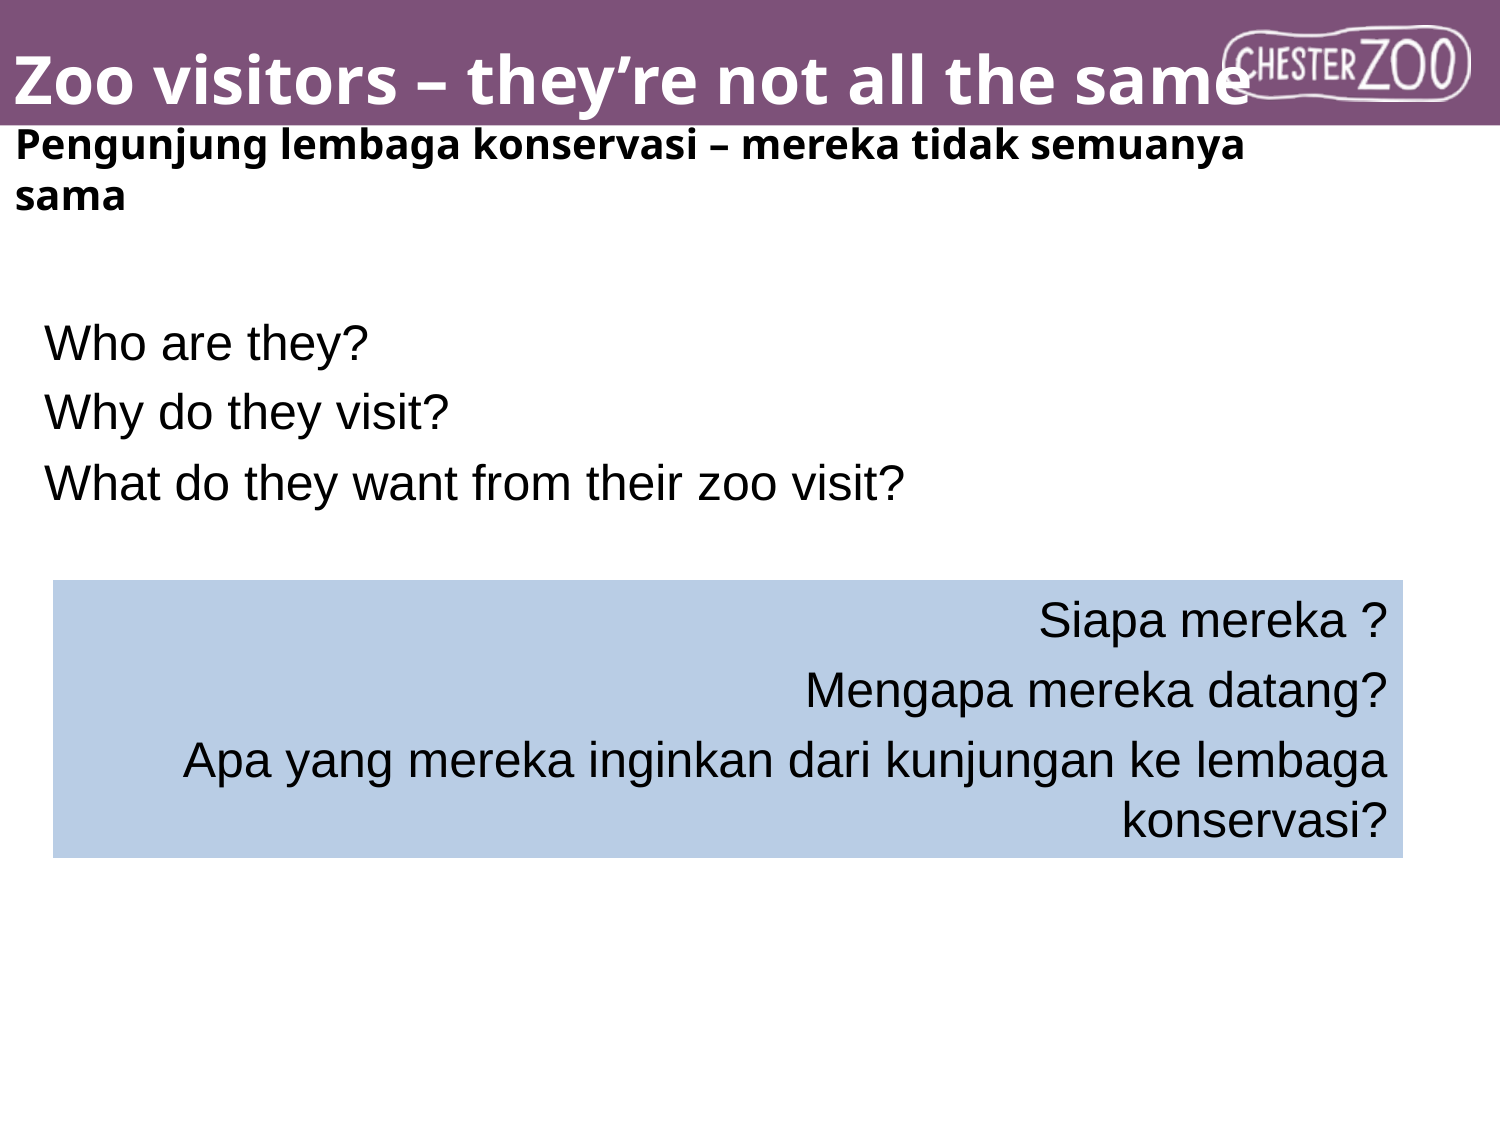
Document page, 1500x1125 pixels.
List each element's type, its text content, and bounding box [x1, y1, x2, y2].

text_box Siapa mereka ? Mengapa mereka datang? Apa yang mereka inginkan dari kunjungan ke lembaga konservasi? [53, 580, 1403, 858]
picture [1222, 25, 1471, 102]
title Zoo visitors – they’re not all the same Pengunjung lembaga konservasi – mereka tidak semuanya sama [0, 30, 1347, 138]
list Who are they? Why do they visit? What do they want from their zoo visit? [29, 302, 1380, 528]
